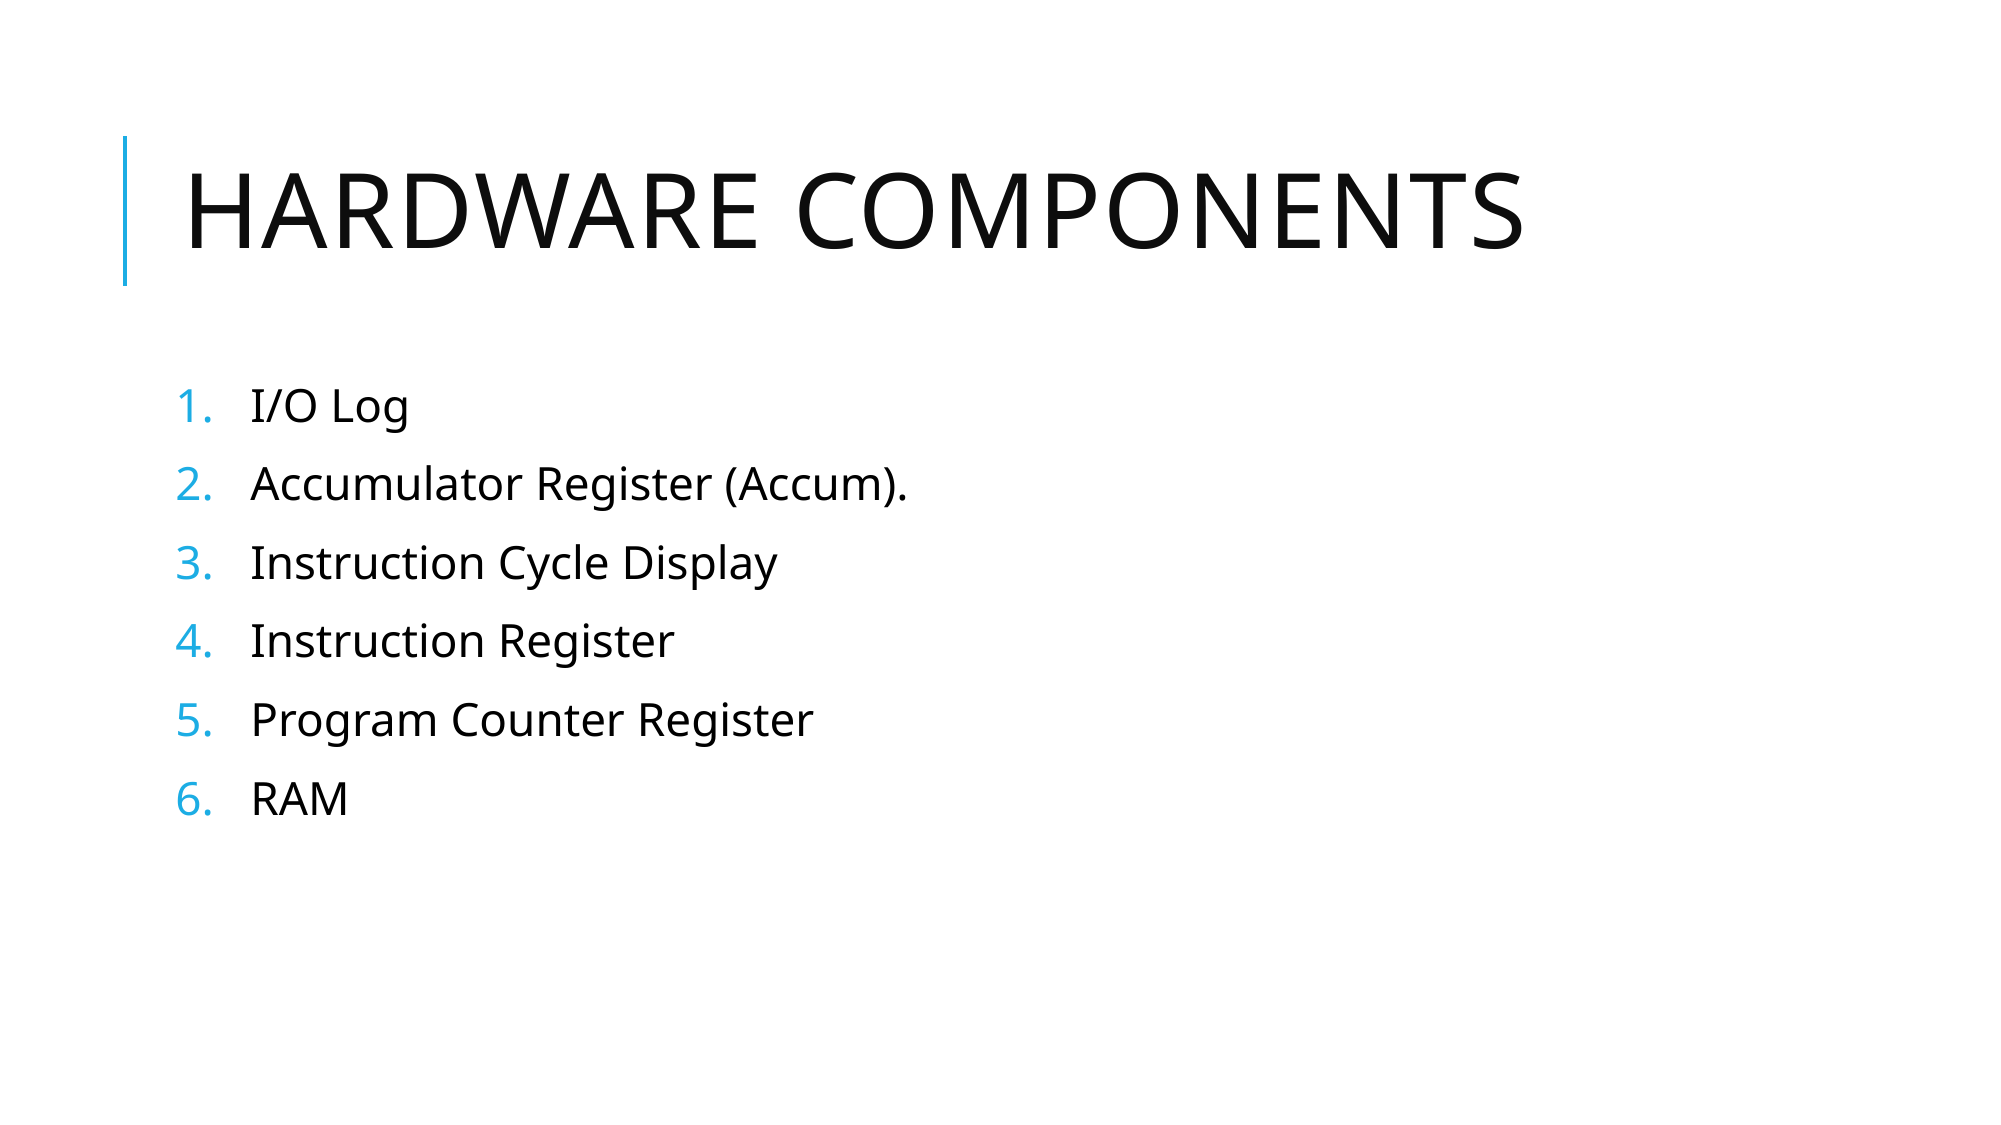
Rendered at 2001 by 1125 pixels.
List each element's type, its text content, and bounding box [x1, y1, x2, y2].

list I/O Log Accumulator Register (Accum). Instruction Cycle Display Instruction Register Program Counter Register RAM [168, 375, 1763, 1035]
title Hardware Components [168, 96, 1763, 342]
